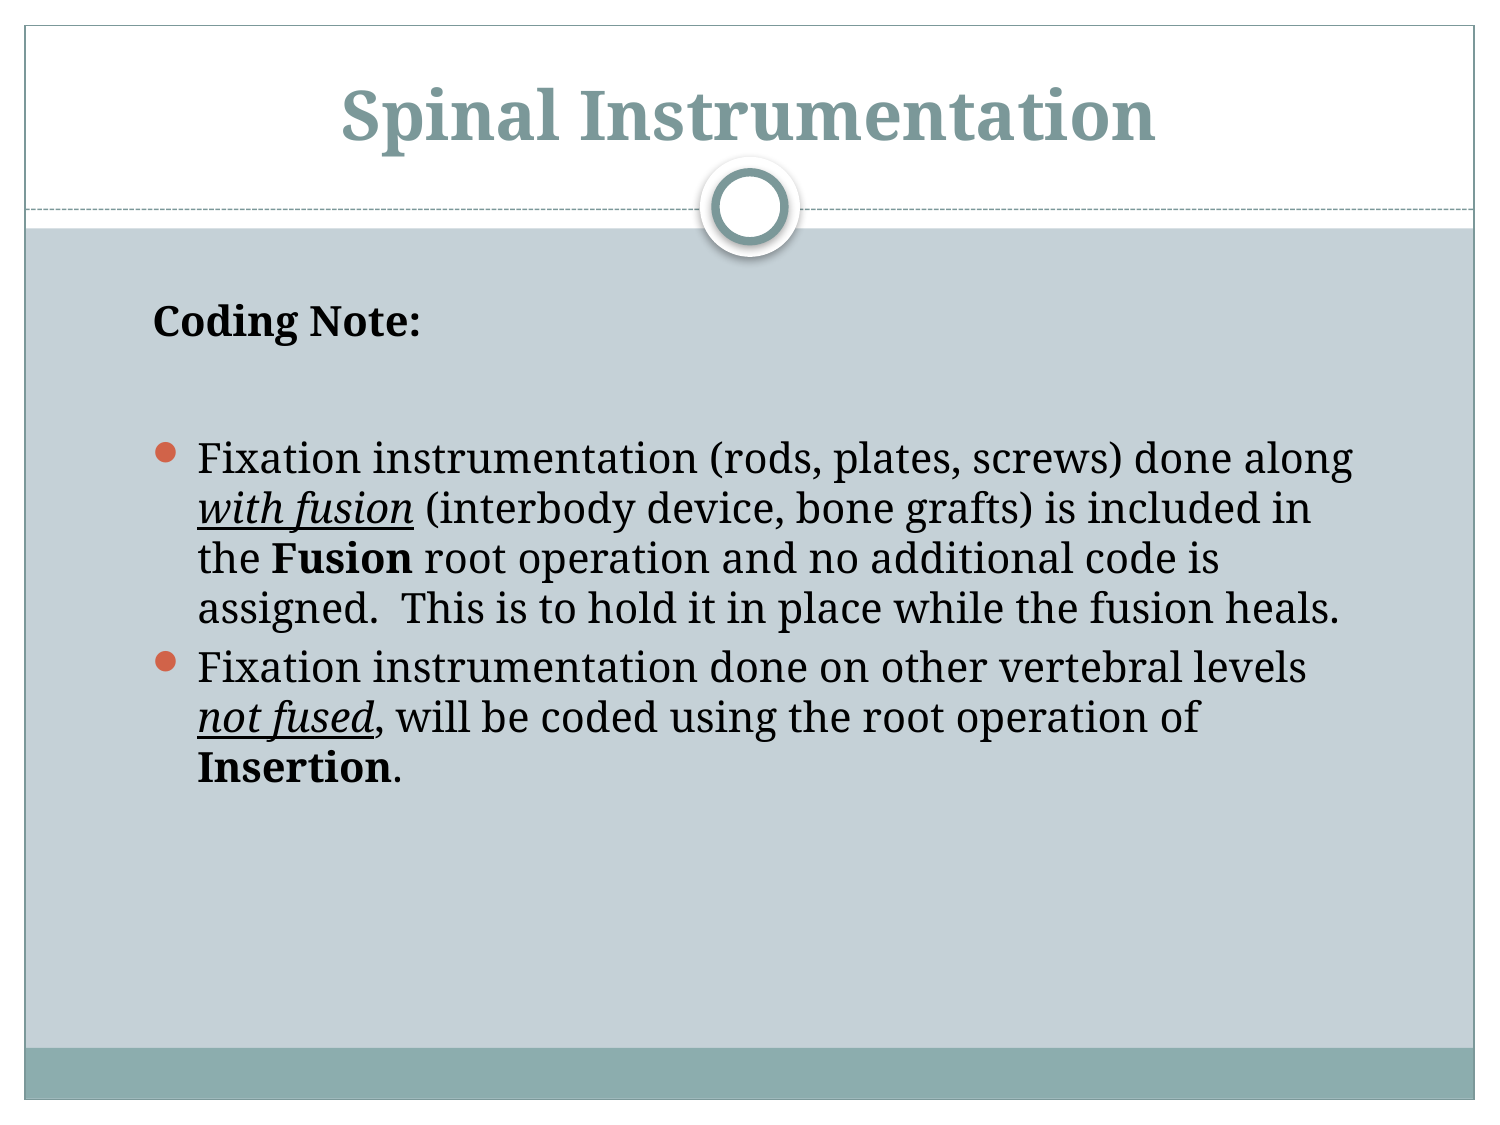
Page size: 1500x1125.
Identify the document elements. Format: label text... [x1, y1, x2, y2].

title Spinal Instrumentation [49, 37, 1450, 162]
list Coding Note: Fixation instrumentation (rods, plates, screws) done along with fusion (interbody device, bone grafts) is included in the Fusion root operation and no additional code is assigned. This is to hold it in place while the fusion heals. Fixation instrumentation done on other vertebral levels not fused, will be coded using the root operation of Insertion. [137, 287, 1372, 1016]
